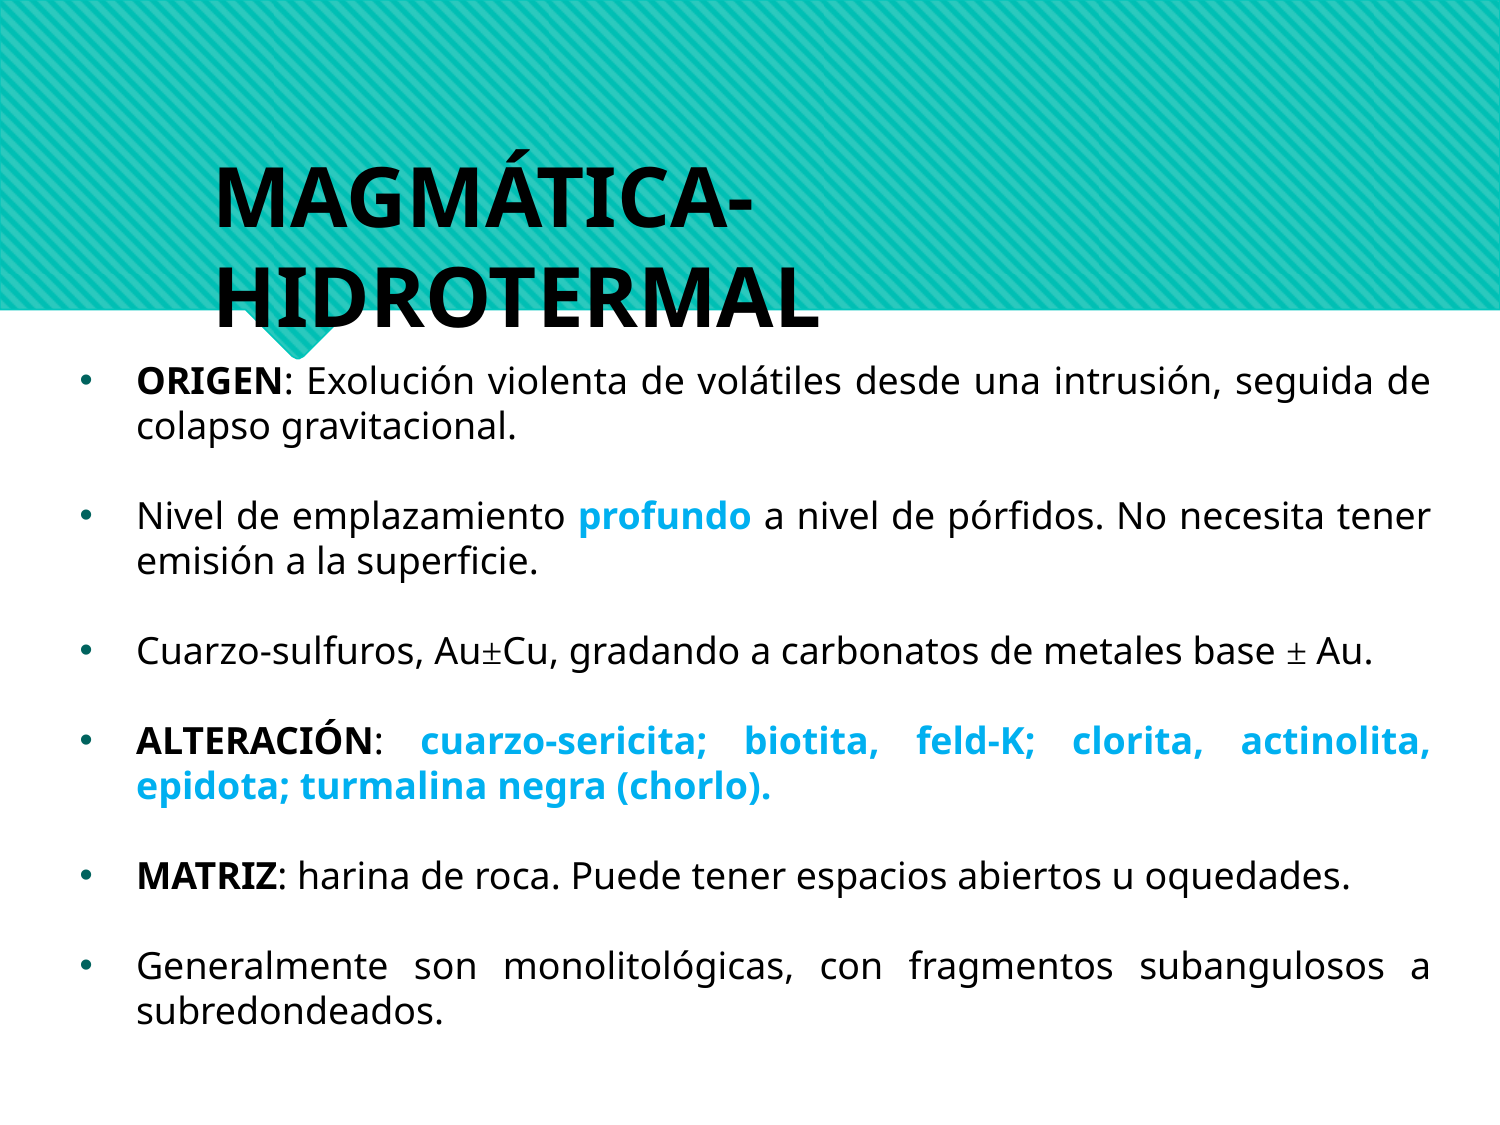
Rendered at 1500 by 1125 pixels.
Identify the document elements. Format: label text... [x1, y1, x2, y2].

text_box MAGMÁTICA-HIDROTERMAL [197, 137, 1368, 349]
text_box ORIGEN: Exolución violenta de volátiles desde una intrusión, seguida de colapso gravitacional. Nivel de emplazamiento profundo a nivel de pórfidos. No necesita tener emisión a la superficie. Cuarzo-sulfuros, Au±Cu, gradando a carbonatos de metales base ± Au. ALTERACIÓN: cuarzo-sericita; biotita, feld-K; clorita, actinolita, epidota; turmalina negra (chorlo). MATRIZ: harina de roca. Puede tener espacios abiertos u oquedades. Generalmente son monolitológicas, con fragmentos subangulosos a subredondeados. [64, 349, 1447, 1040]
